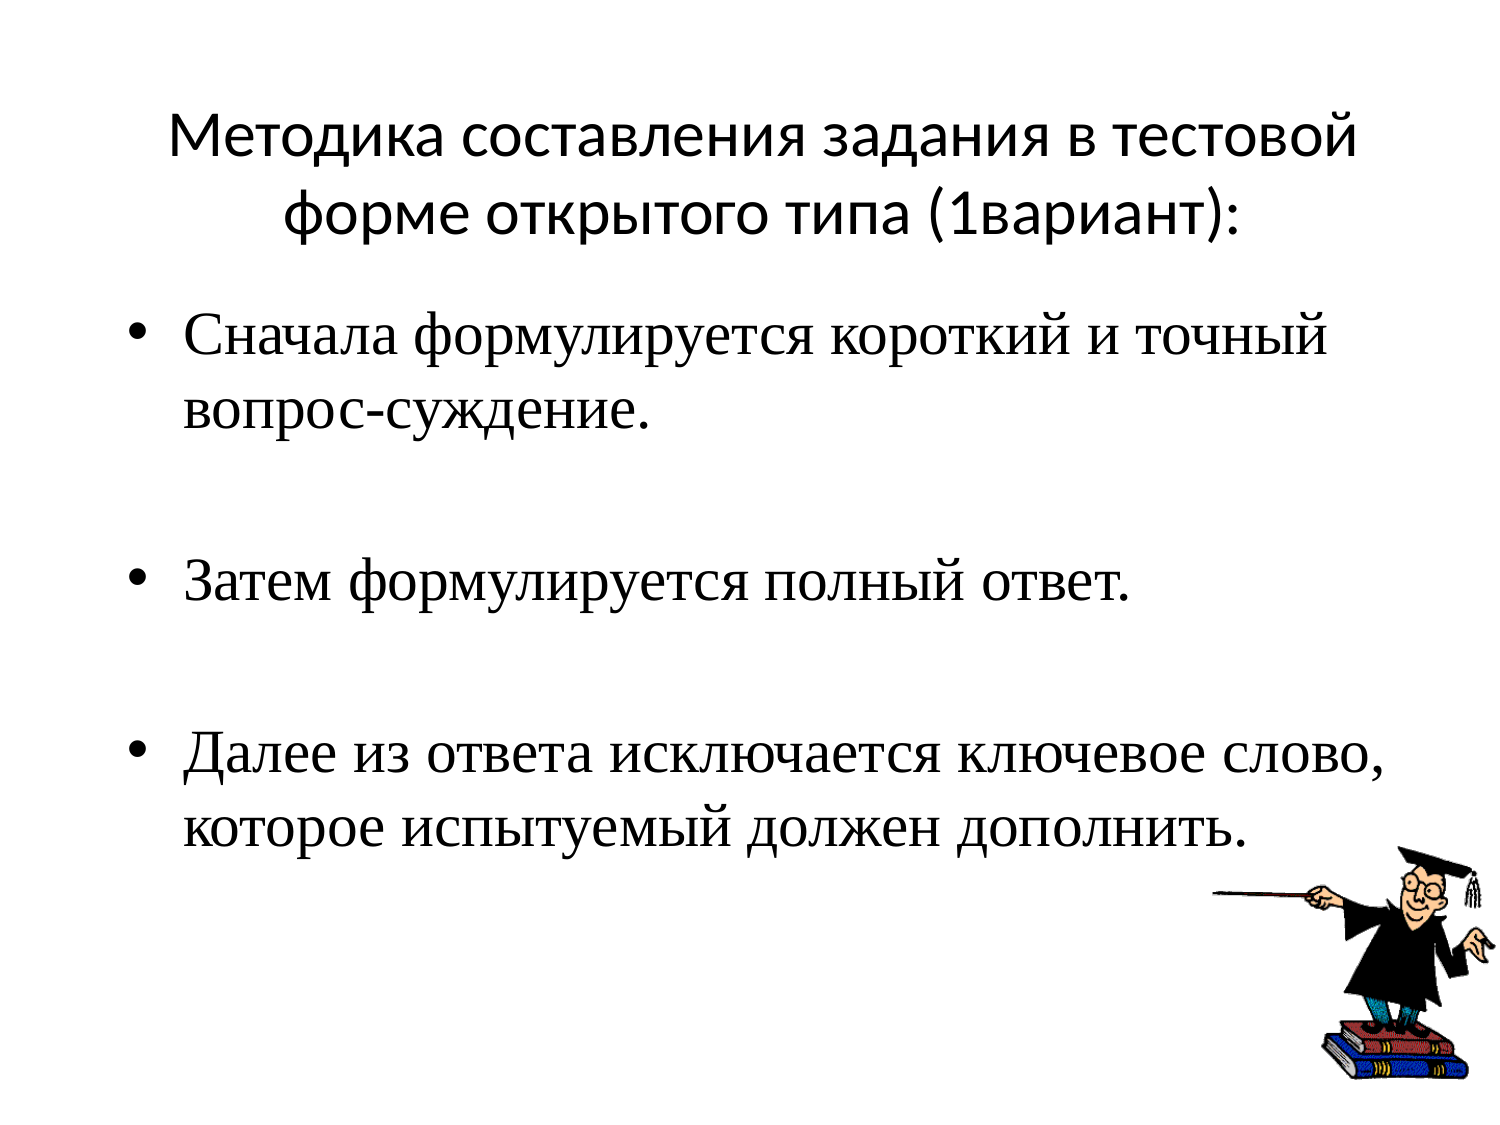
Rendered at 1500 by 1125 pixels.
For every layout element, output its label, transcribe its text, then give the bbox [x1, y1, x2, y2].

picture [1211, 843, 1500, 1082]
list Сначала формулируется короткий и точный вопрос-суждение. Затем формулируется полный ответ. Далее из ответа исключается ключевое слово, которое испытуемый должен дополнить. [111, 285, 1425, 972]
title Методика составления задания в тестовой форме открытого типа (1вариант): [62, 82, 1464, 256]
